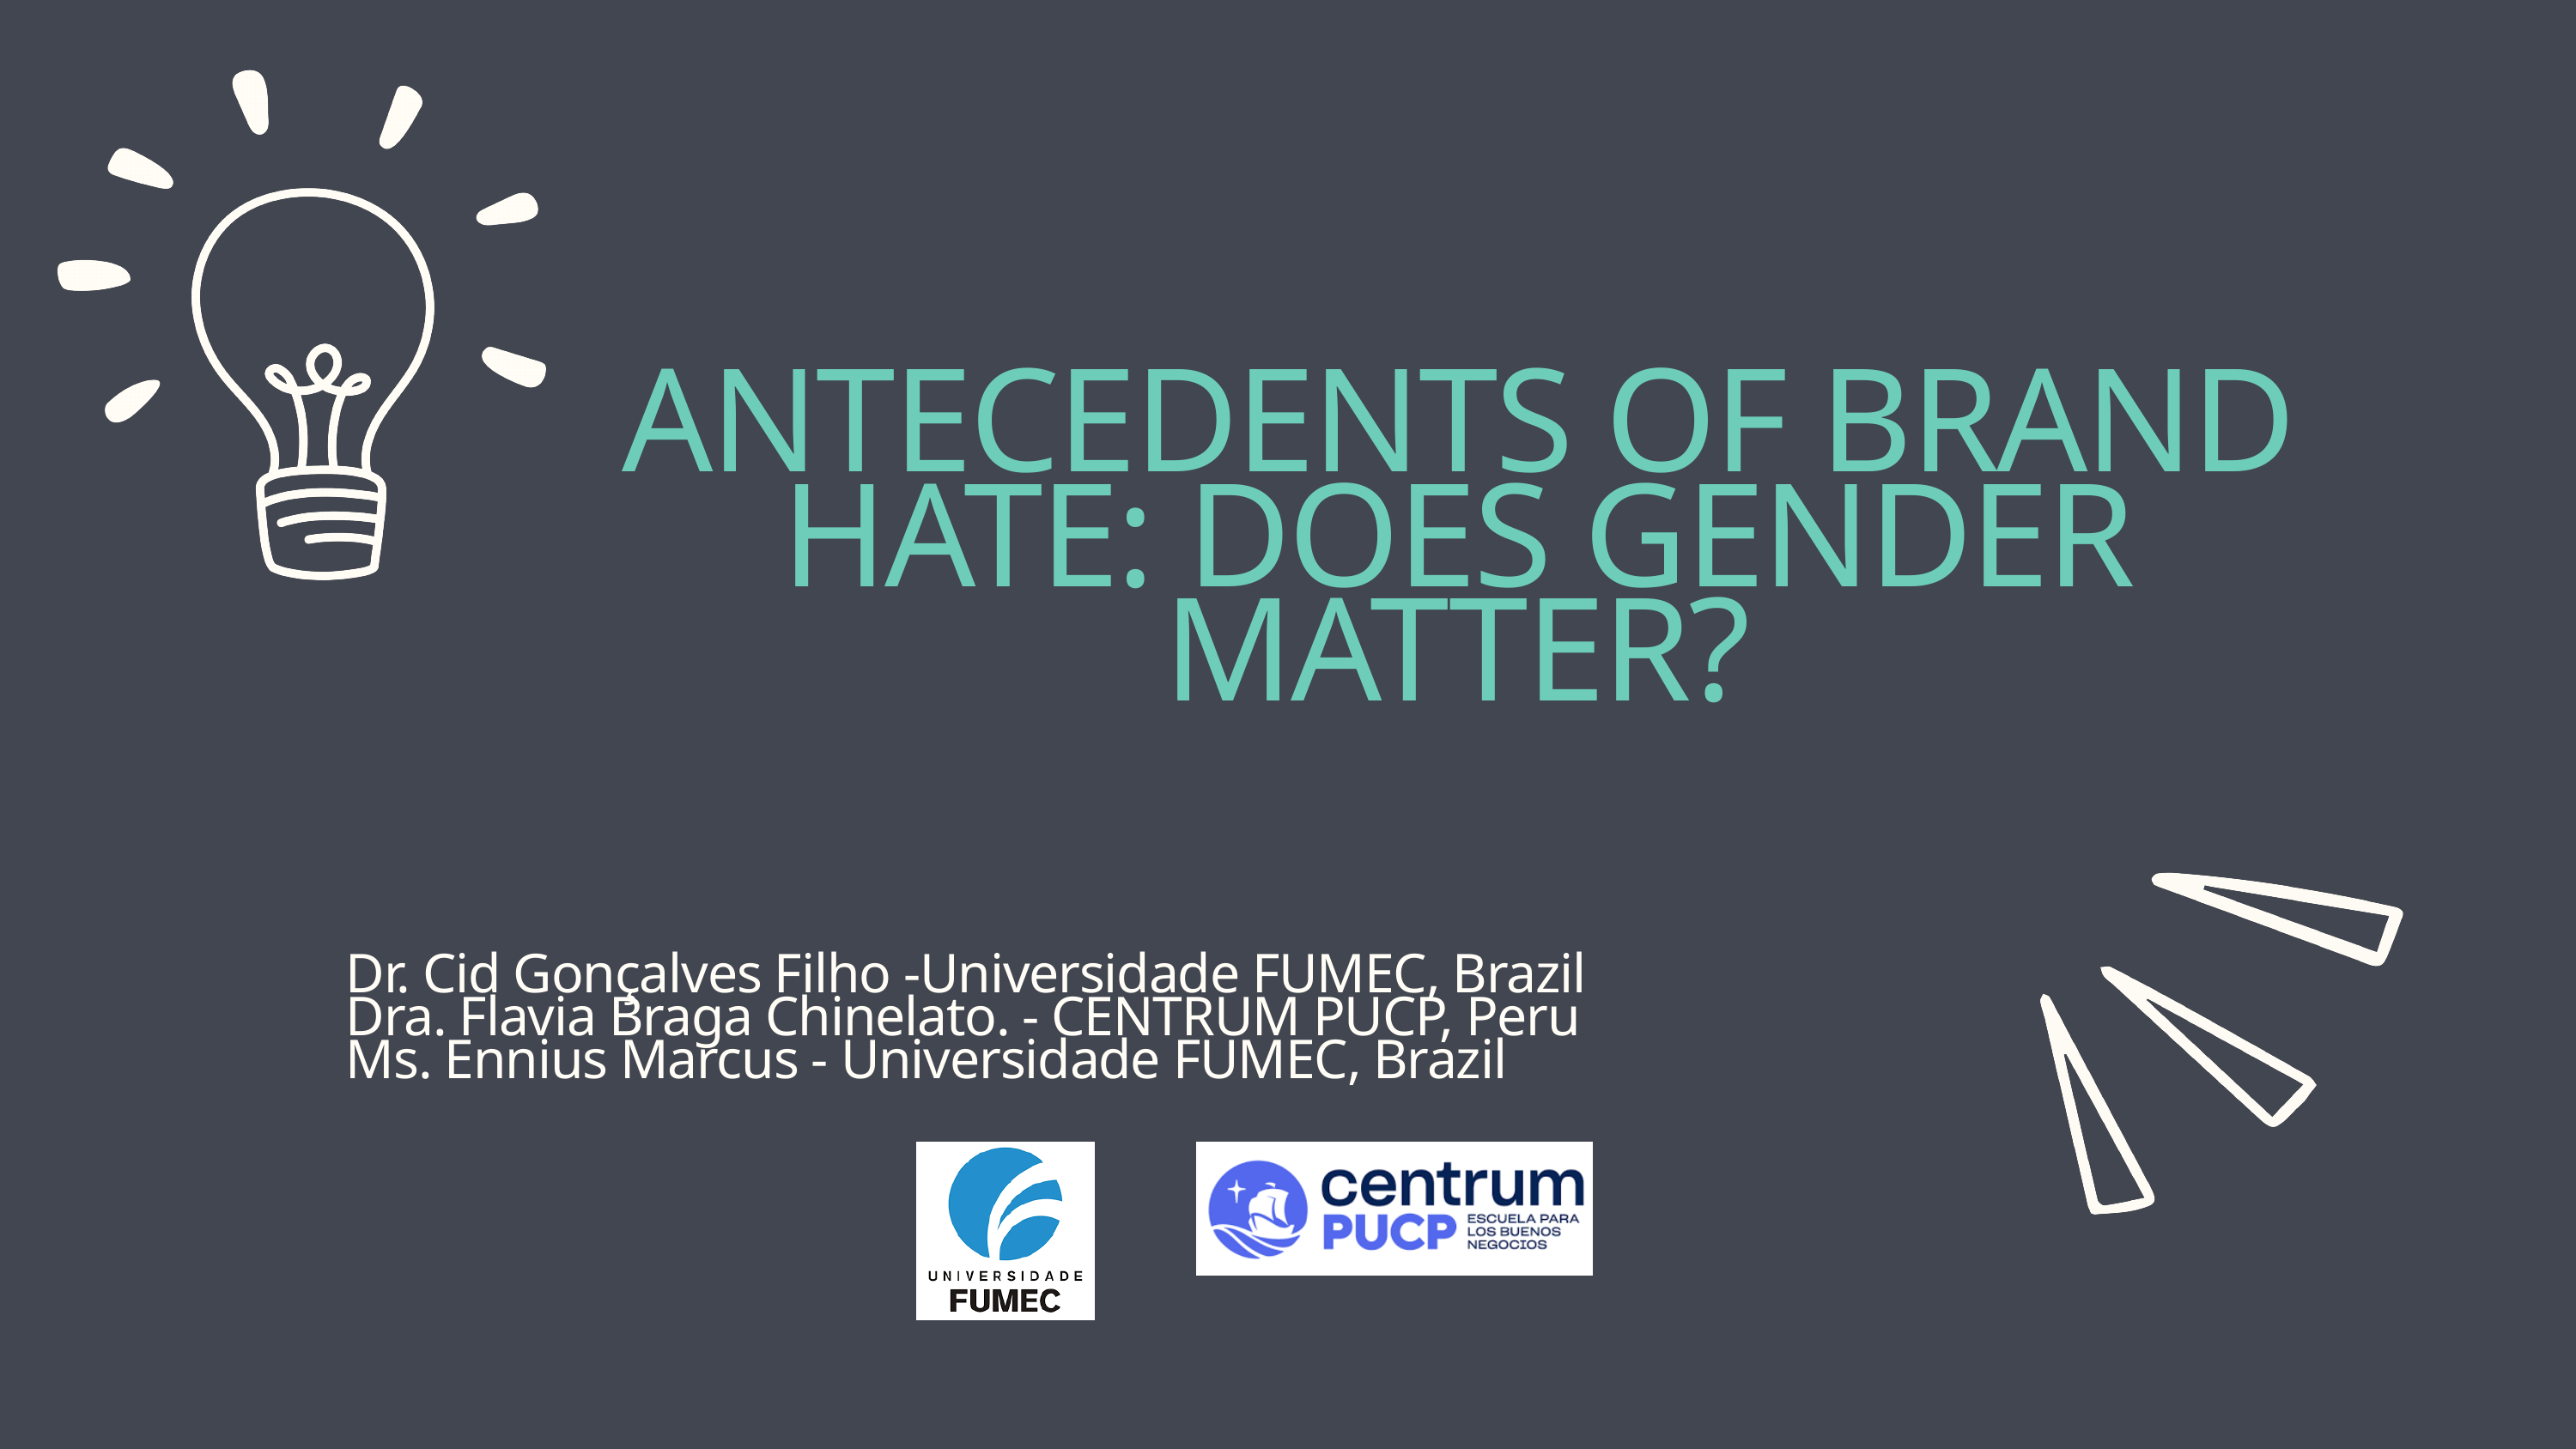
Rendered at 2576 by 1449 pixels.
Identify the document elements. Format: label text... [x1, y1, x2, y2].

picture [1196, 1142, 1593, 1276]
picture [1956, 768, 2431, 1275]
text_box Dr. Cid Gonçalves Filho -Universidade FUMEC, Brazil Dra. Flavia Braga Chinelato. - CENTRUM PUCP, Peru Ms. Ennius Marcus - Universidade FUMEC, Brazil [345, 960, 1972, 1089]
picture [916, 1141, 1096, 1320]
picture [53, 70, 546, 580]
text_box ANTECEDENTS OF BRAND HATE: DOES GENDER MATTER? [515, 385, 2400, 845]
